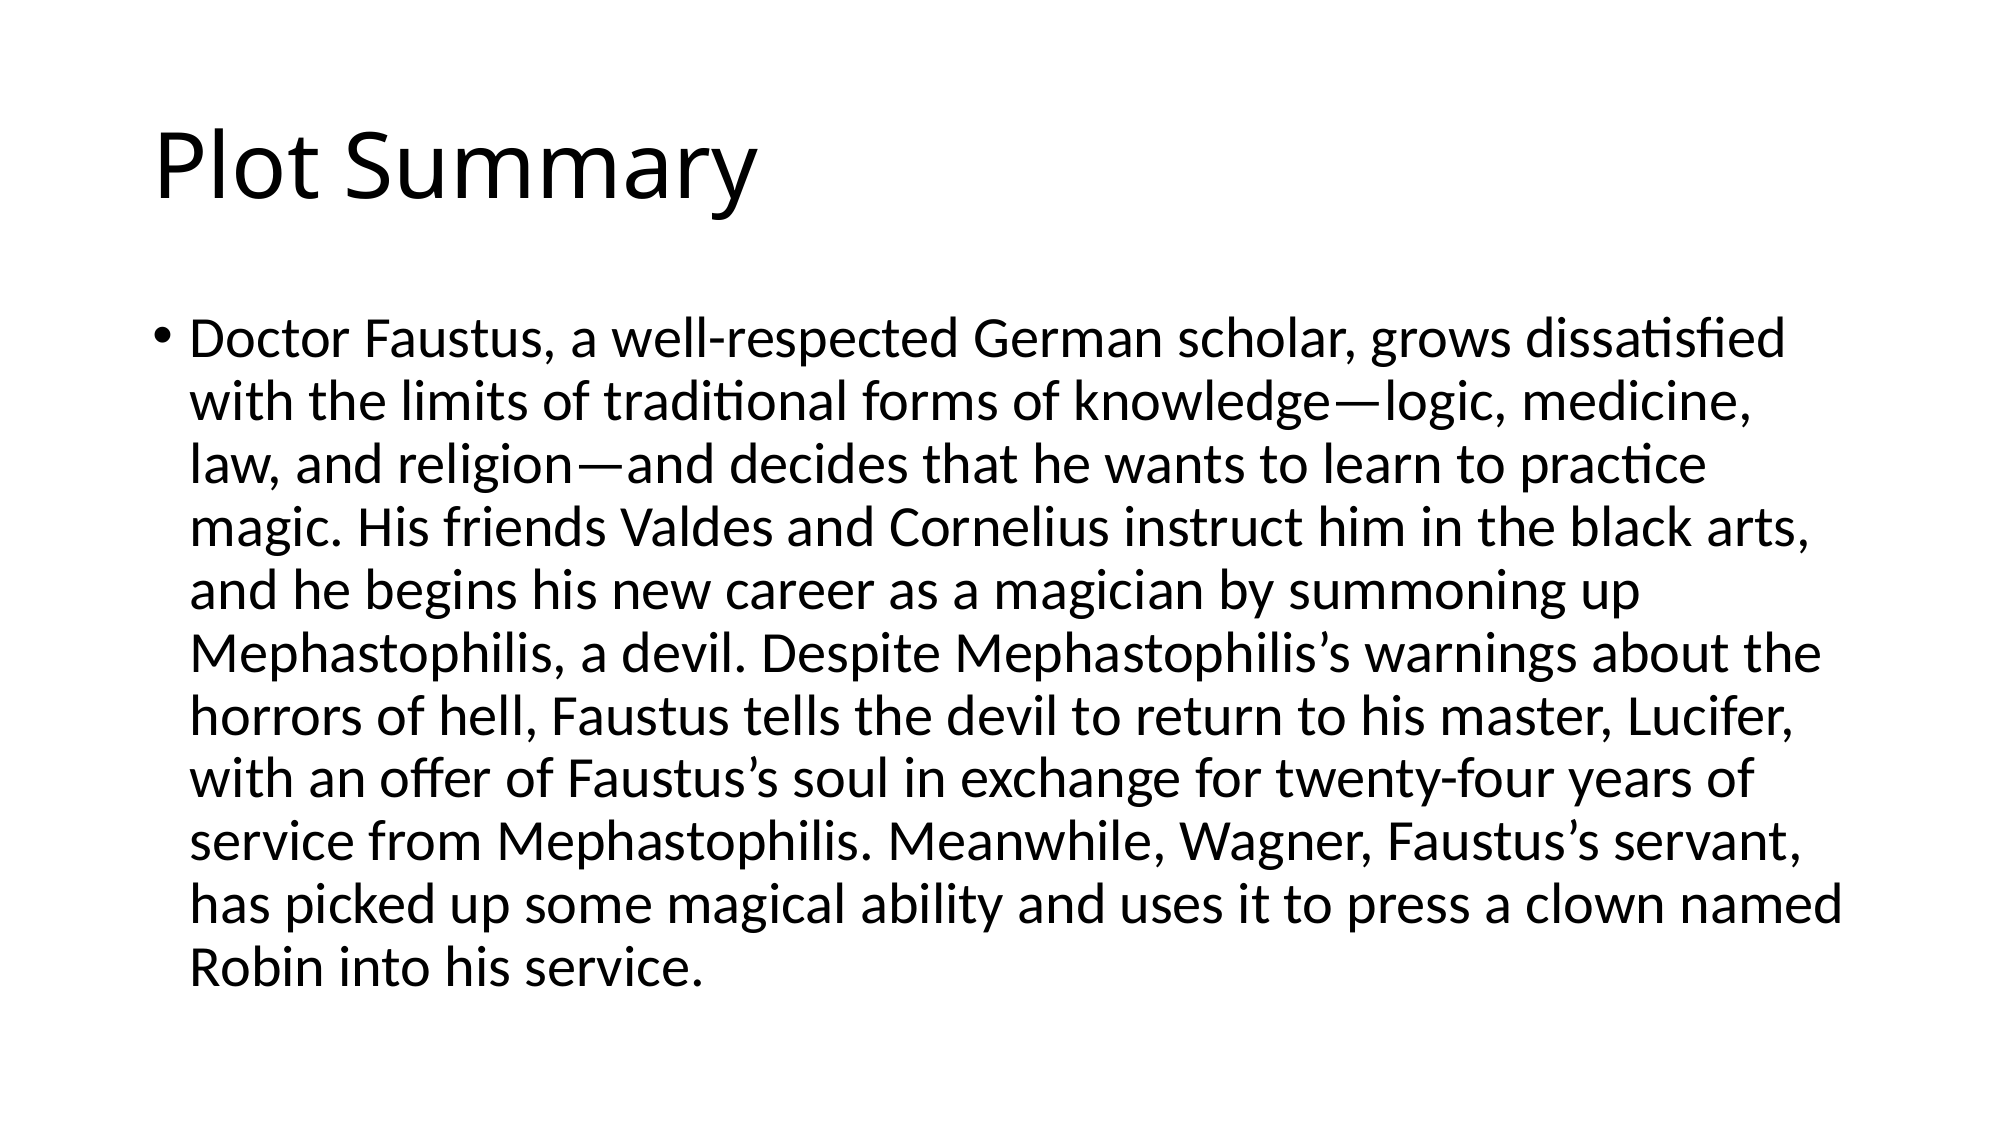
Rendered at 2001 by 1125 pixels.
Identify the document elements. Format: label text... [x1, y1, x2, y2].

list Doctor Faustus, a well-respected German scholar, grows dissatisfied with the limits of traditional forms of knowledge—logic, medicine, law, and religion—and decides that he wants to learn to practice magic. His friends Valdes and Cornelius instruct him in the black arts, and he begins his new career as a magician by summoning up Mephastophilis, a devil. Despite Mephastophilis’s warnings about the horrors of hell, Faustus tells the devil to return to his master, Lucifer, with an offer of Faustus’s soul in exchange for twenty-four years of service from Mephastophilis. Meanwhile, Wagner, Faustus’s servant, has picked up some magical ability and uses it to press a clown named Robin into his service. [137, 299, 1863, 1014]
title Plot Summary [137, 59, 1863, 278]
